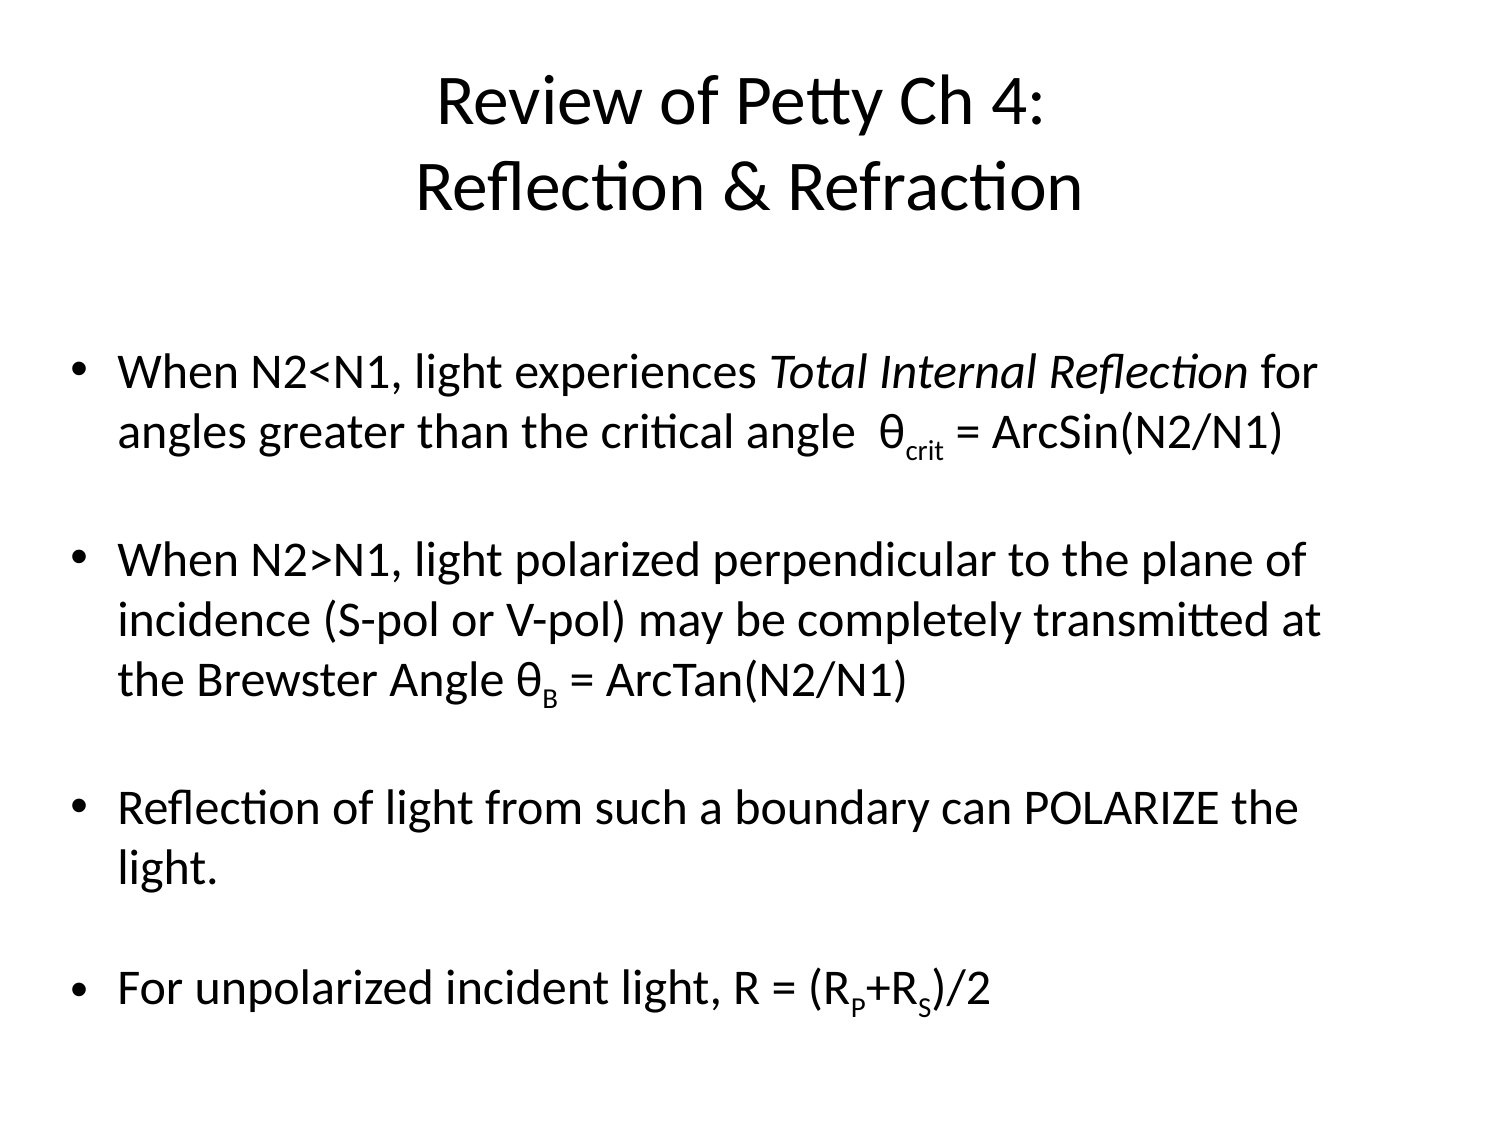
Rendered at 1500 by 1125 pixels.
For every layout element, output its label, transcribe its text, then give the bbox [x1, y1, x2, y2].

text_box When N2<N1, light experiences Total Internal Reflection for angles greater than the critical angle θcrit = ArcSin(N2/N1) When N2>N1, light polarized perpendicular to the plane of incidence (S-pol or V-pol) may be completely transmitted at the Brewster Angle θB = ArcTan(N2/N1) Reflection of light from such a boundary can POLARIZE the light. For unpolarized incident light, R = (RP+RS)/2 [55, 285, 1374, 1031]
title Review of Petty Ch 4: Reflection & Refraction [75, 45, 1425, 233]
